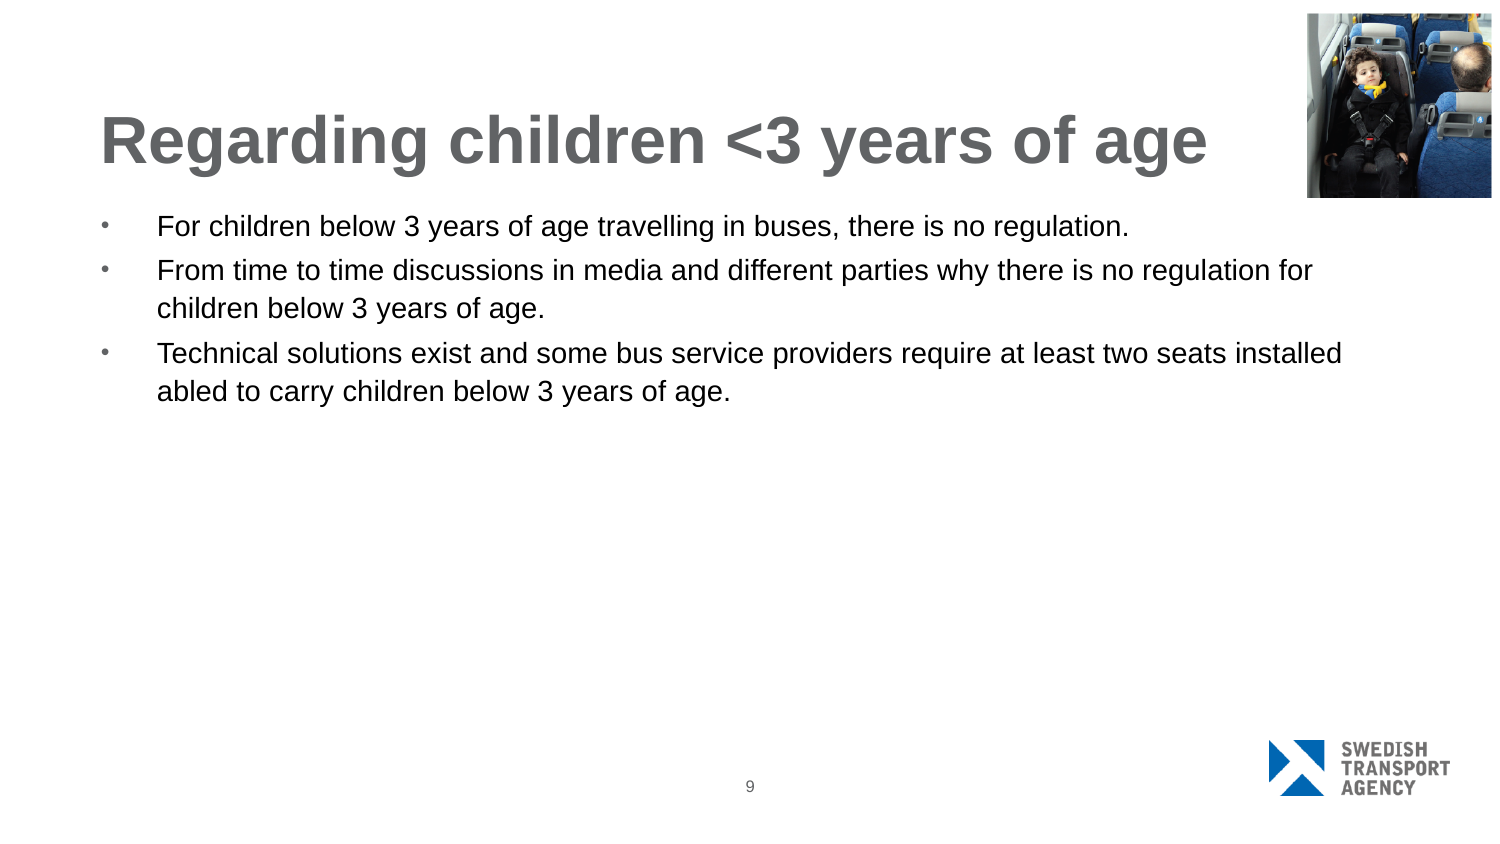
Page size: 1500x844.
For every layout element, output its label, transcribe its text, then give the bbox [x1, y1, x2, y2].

title Regarding children <3 years of age [85, 89, 1299, 182]
list For children below 3 years of age travelling in buses, there is no regulation. From time to time discussions in media and different parties why there is no regulation for children below 3 years of age. Technical solutions exist and some bus service providers require at least two seats installed abled to carry children below 3 years of age. [85, 196, 1417, 704]
slide_number 9 [643, 775, 858, 796]
picture [1304, 10, 1500, 202]
picture [1269, 740, 1450, 796]
